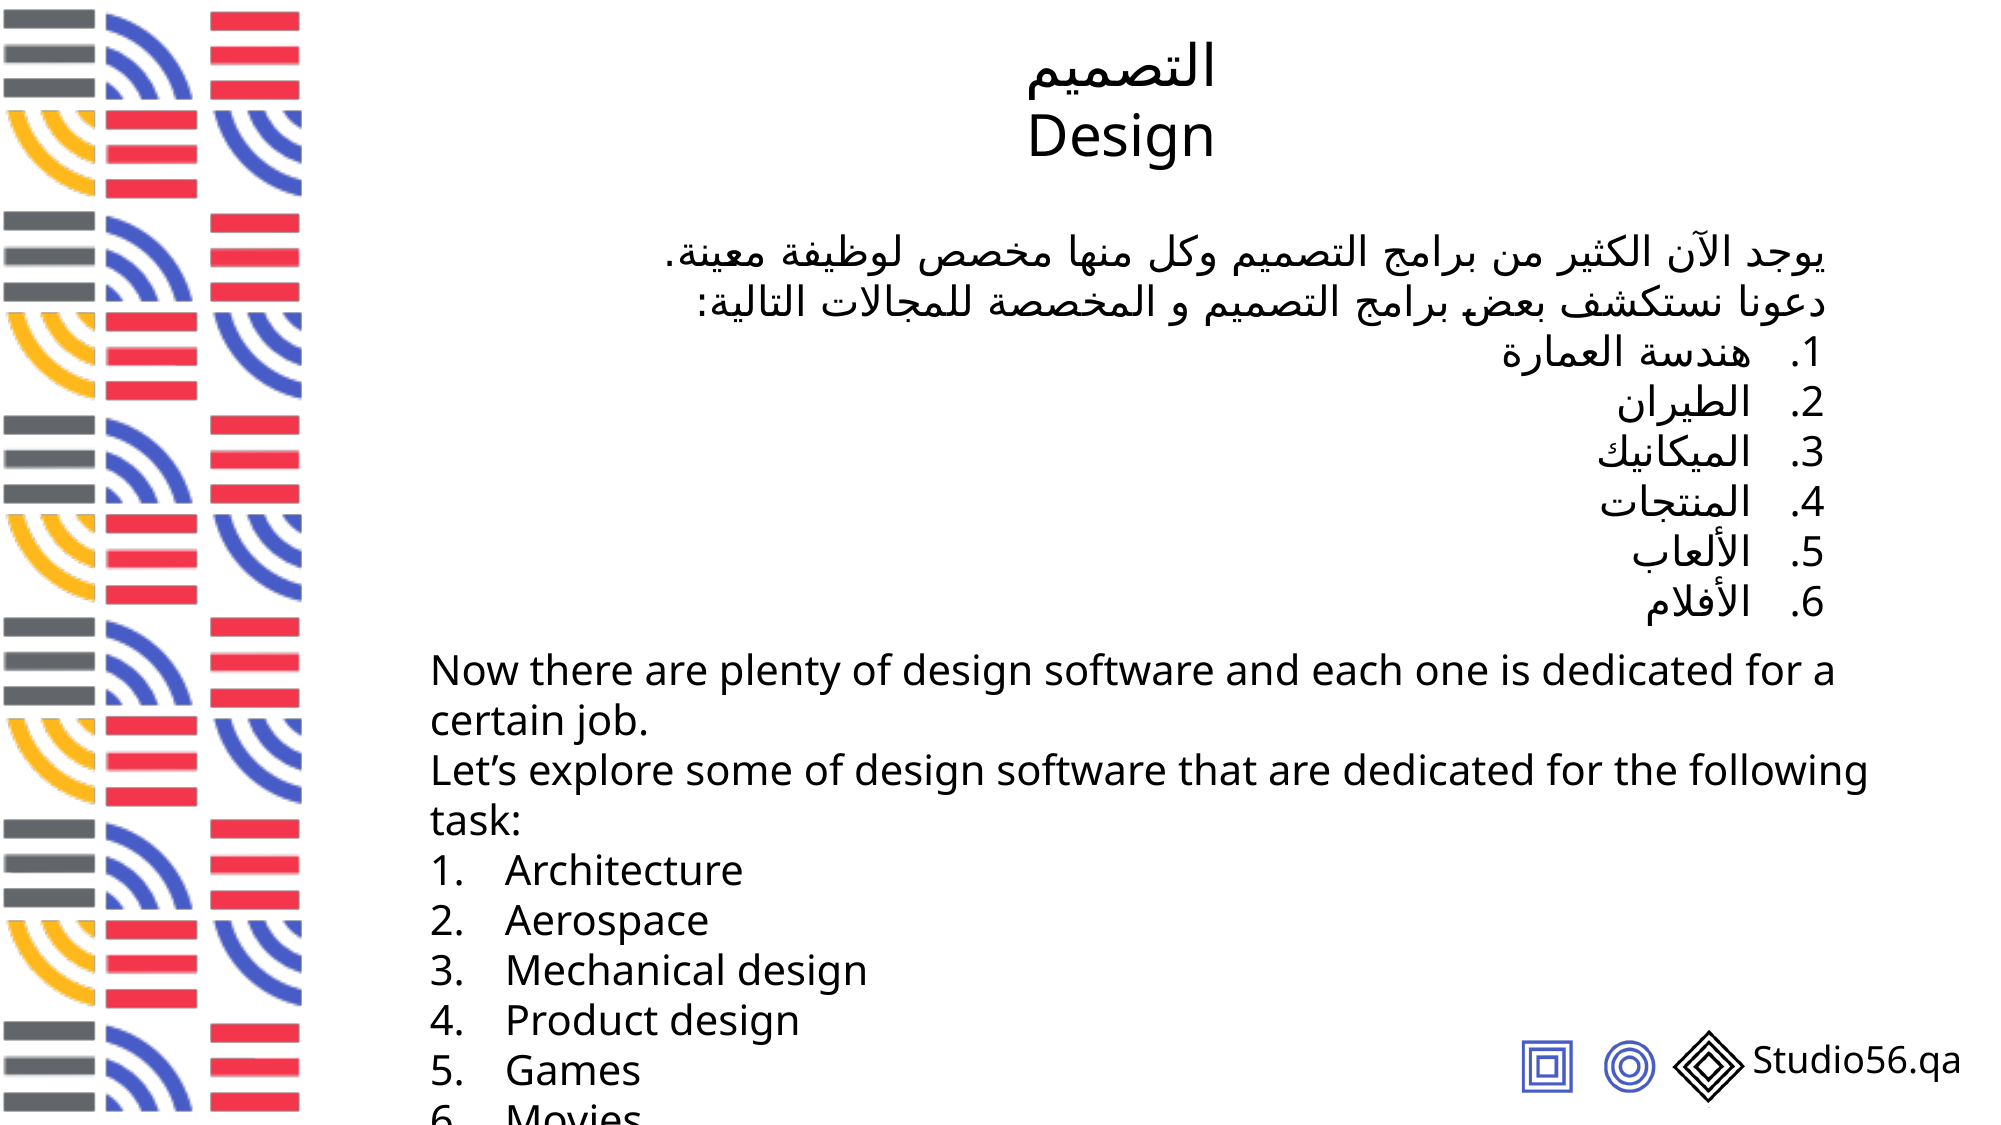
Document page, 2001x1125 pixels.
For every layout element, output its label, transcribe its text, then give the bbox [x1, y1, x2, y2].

text_box Now there are plenty of design software and each one is dedicated for a certain job. Let’s explore some of design software that are dedicated for the following task: Architecture Aerospace Mechanical design Product design Games Movies [415, 636, 1894, 1125]
picture [0, 0, 305, 1117]
text_box التصميم Design [350, 20, 1894, 251]
text_box Studio56.qa [1894, 1029, 1978, 1089]
text_box يوجد الآن الكثير من برامج التصميم وكل منها مخصص لوظيفة معينة. دعونا نستكشف بعض برامج التصميم و المخصصة للمجالات التالية: هندسة العمارة الطيران الميكانيك المنتجات الألعاب الأفلام [444, 167, 1842, 636]
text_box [1517, 1029, 1750, 1108]
